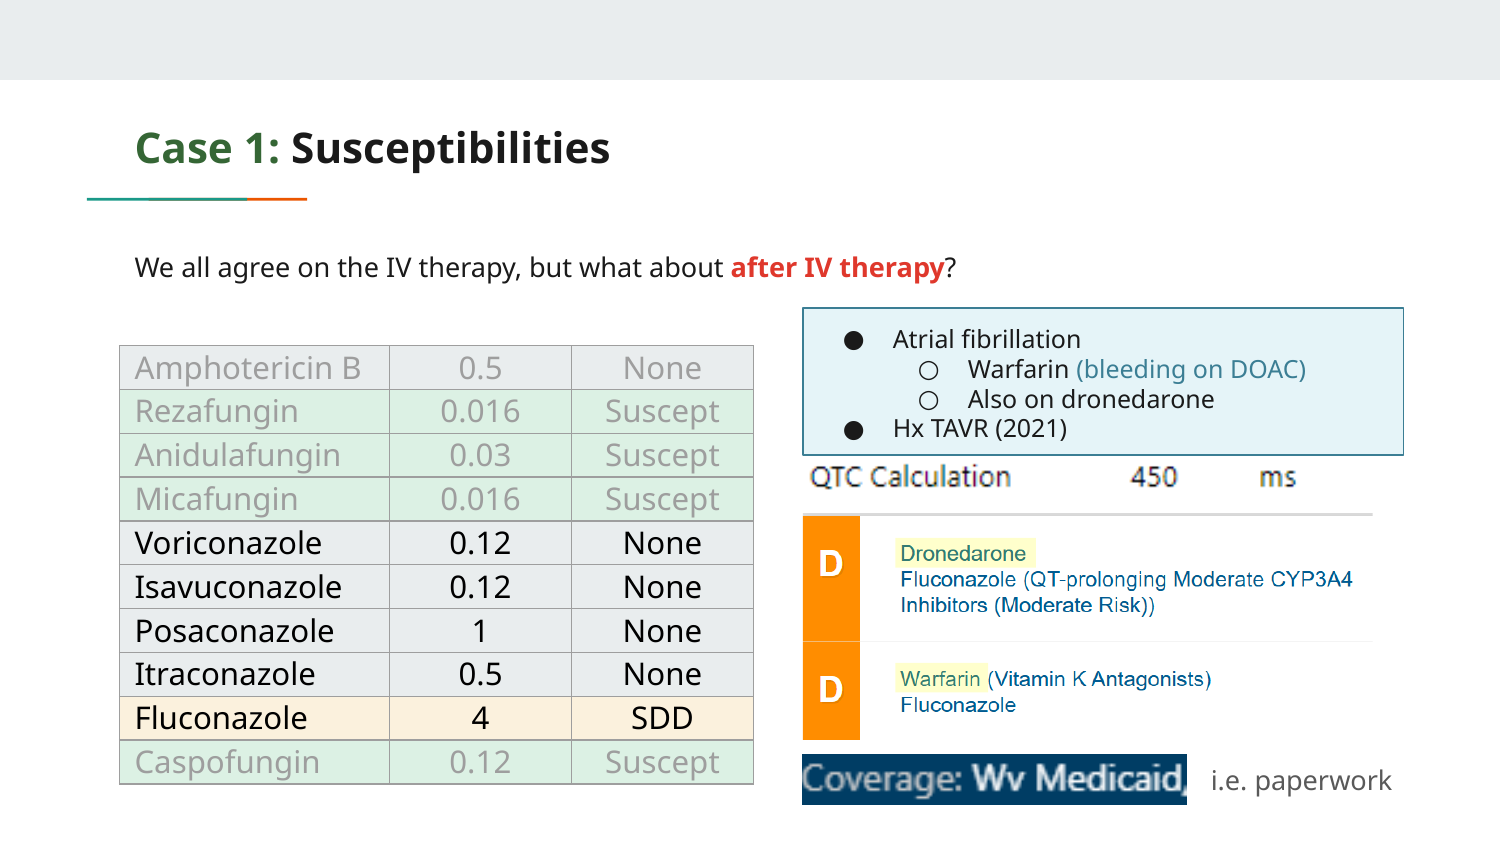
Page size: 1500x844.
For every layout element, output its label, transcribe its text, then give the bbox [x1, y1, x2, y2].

table_header 0.5 [390, 346, 571, 389]
table_cell 0.12 [390, 522, 571, 564]
table_cell 0.03 [390, 434, 571, 476]
table_cell Posaconazole [120, 609, 389, 652]
picture [802, 512, 1373, 740]
text_box i.e. paperwork [1195, 748, 1431, 811]
table_cell Suscept [572, 741, 753, 783]
table_cell Micafungin [120, 478, 389, 520]
text_box Atrial fibrillation Warfarin (bleeding on DOAC) Also on dronedarone Hx TAVR (2021) [802, 308, 1404, 456]
table_cell Suscept [572, 390, 753, 433]
table_cell Suscept [572, 434, 753, 476]
table_cell Itraconazole [120, 653, 389, 696]
table_cell Voriconazole [120, 522, 389, 564]
table_cell None [572, 565, 753, 608]
table_cell 0.12 [390, 741, 571, 783]
table_cell 1 [390, 609, 571, 652]
table_cell 0.12 [390, 565, 571, 608]
table_cell 0.016 [390, 390, 571, 433]
list We all agree on the IV therapy, but what about after IV therapy? [119, 228, 1381, 305]
table_cell 0.5 [390, 653, 571, 696]
table_cell SDD [572, 697, 753, 739]
table_header Amphotericin B [120, 346, 389, 389]
table_cell None [572, 522, 753, 564]
table_cell 0.016 [390, 478, 571, 520]
picture [802, 456, 1321, 494]
table_cell Caspofungin [120, 741, 389, 783]
table_cell 4 [390, 697, 571, 739]
table_cell Rezafungin [120, 390, 389, 433]
table_cell Suscept [572, 478, 753, 520]
table_header None [572, 346, 753, 389]
table_cell Fluconazole [120, 697, 389, 739]
table_cell Anidulafungin [120, 434, 389, 476]
table_cell None [572, 609, 753, 652]
table_cell None [572, 653, 753, 696]
title Case 1: Susceptibilities [119, 103, 1381, 192]
picture [802, 754, 1187, 805]
table_cell Isavuconazole [120, 565, 389, 608]
